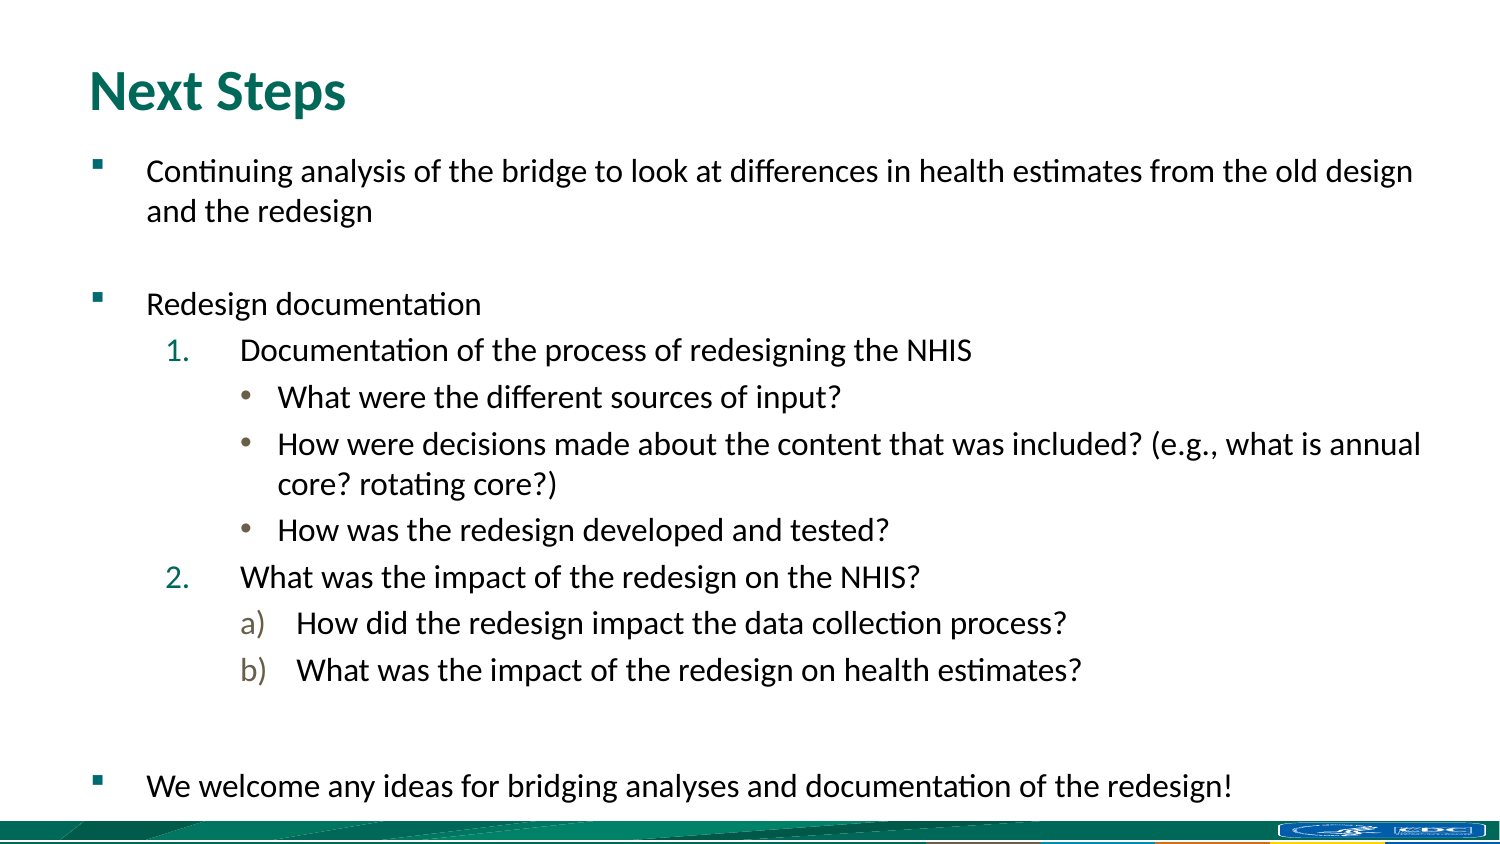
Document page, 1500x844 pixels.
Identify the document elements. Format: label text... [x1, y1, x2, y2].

list Continuing analysis of the bridge to look at differences in health estimates from the old design and the redesign Redesign documentation Documentation of the process of redesigning the NHIS What were the different sources of input? How were decisions made about the content that was included? (e.g., what is annual core? rotating core?) How was the redesign developed and tested? What was the impact of the redesign on the NHIS? How did the redesign impact the data collection process? What was the impact of the redesign on health estimates? We welcome any ideas for bridging analyses and documentation of the redesign! [75, 141, 1455, 822]
title Next Steps [75, 23, 1425, 130]
